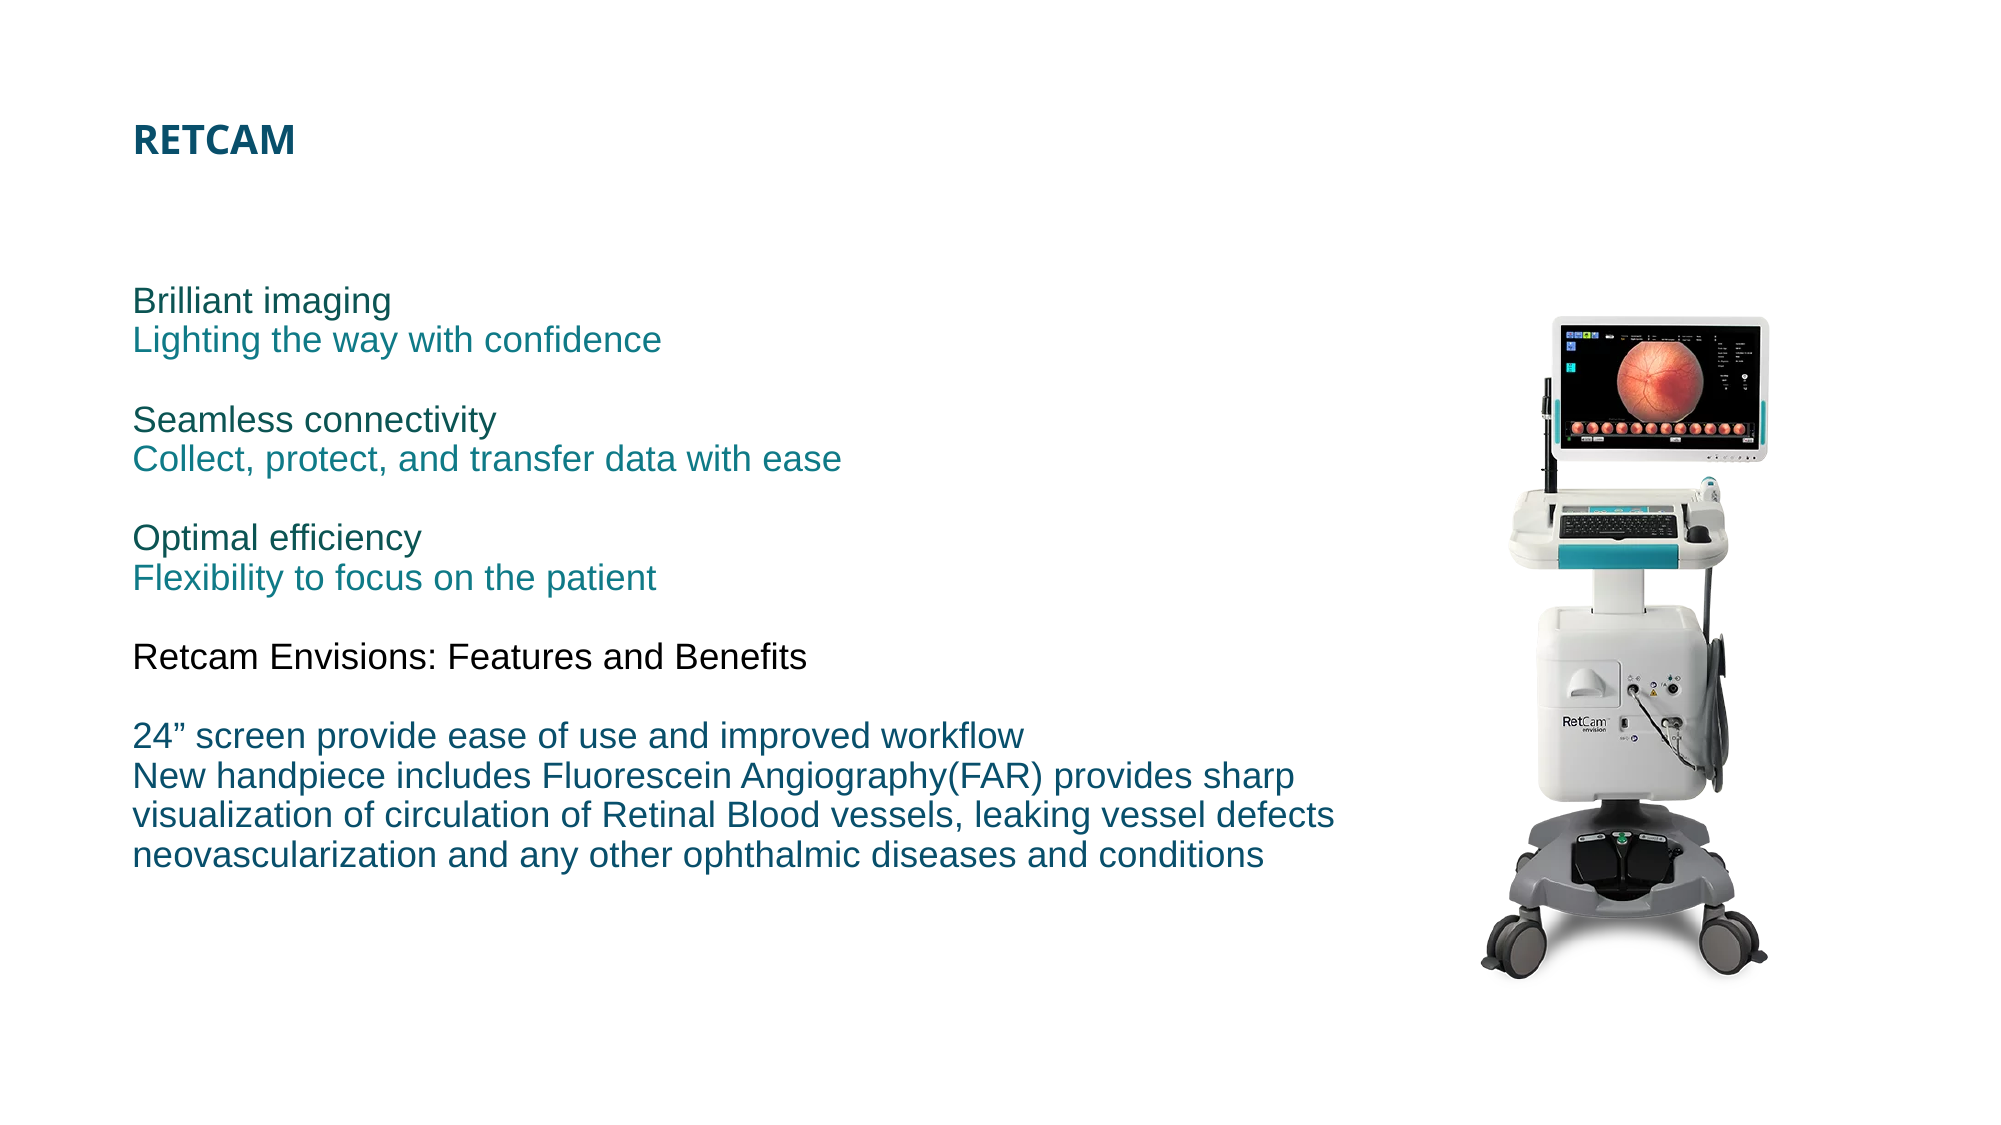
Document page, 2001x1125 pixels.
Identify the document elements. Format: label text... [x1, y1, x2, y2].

title RETCAM Brilliant imaging Lighting the way with confidence Seamless connectivity Collect, protect, and transfer data with ease Optimal efficiency Flexibility to focus on the patient Retcam Envisions: Features and Benefits 24” screen provide ease of use and improved workflow New handpiece includes Fluorescein Angiography(FAR) provides sharp visualization of circulation of Retinal Blood vessels, leaking vessel defects neovascularization and any other ophthalmic diseases and conditions RRetvision Features and Benefit [117, 106, 1475, 1094]
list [1404, 276, 1863, 1019]
